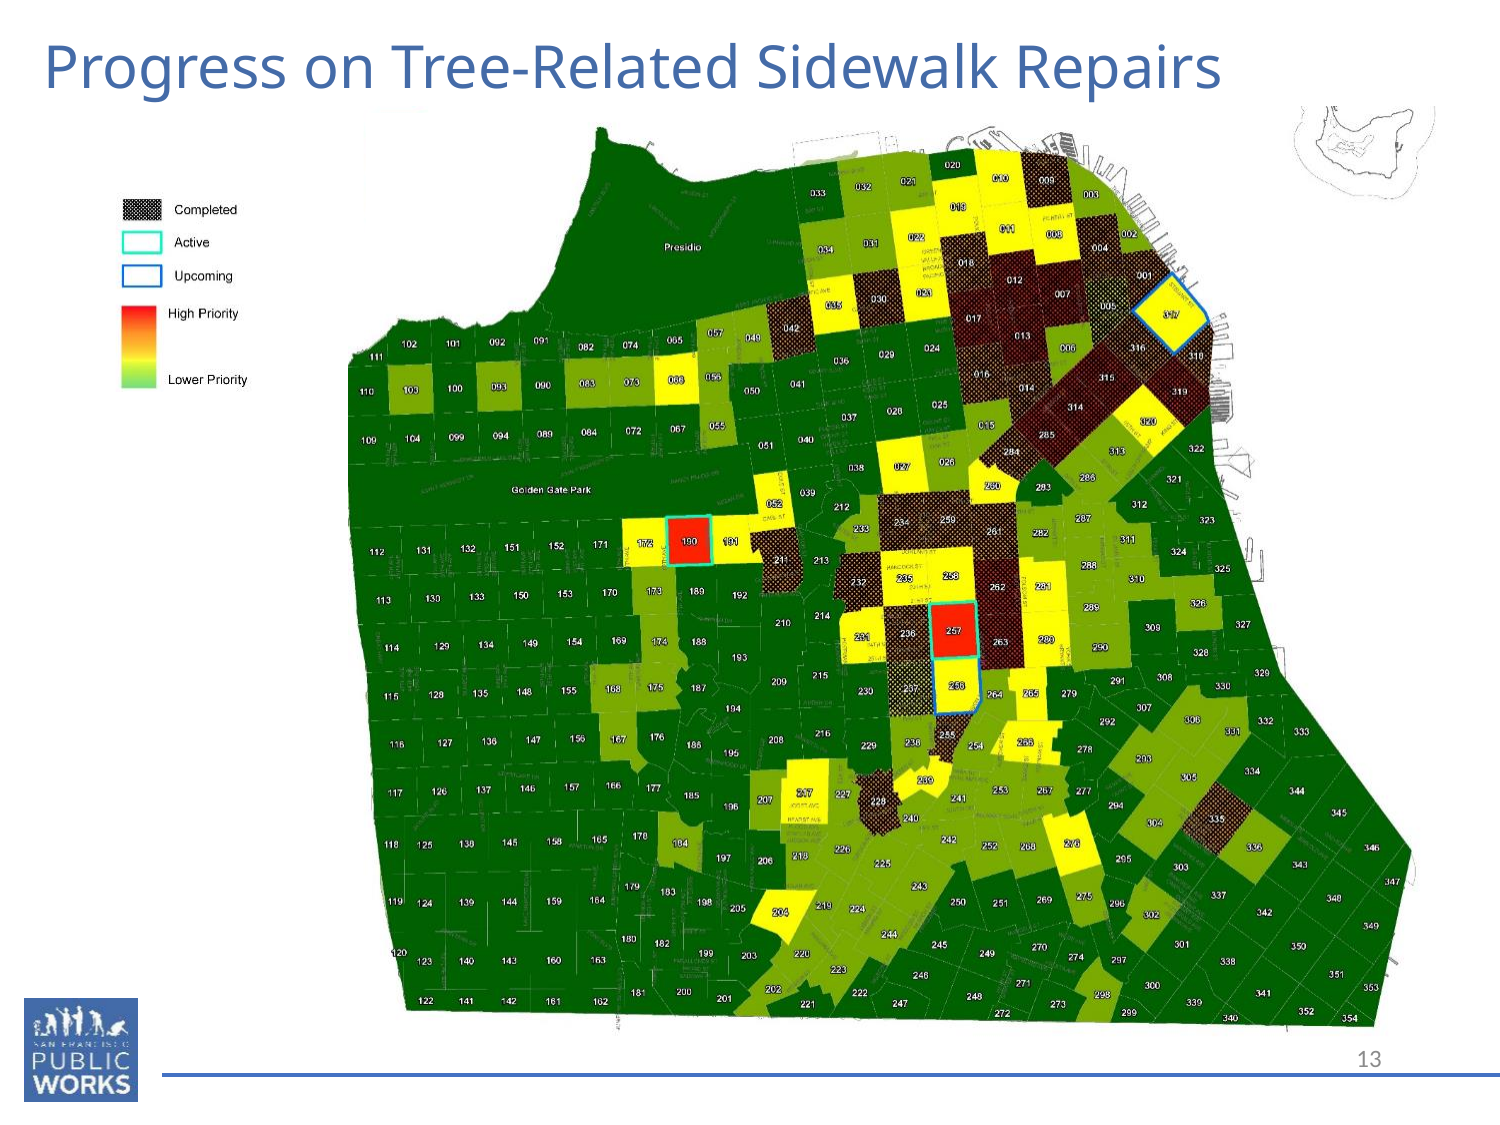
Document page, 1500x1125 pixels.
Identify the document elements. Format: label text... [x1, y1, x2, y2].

picture [100, 176, 256, 392]
slide_number 13 [1059, 1045, 1397, 1088]
text_box Progress on Tree-Related Sidewalk Repairs [28, 0, 1379, 137]
picture [24, 998, 138, 1102]
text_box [347, 106, 1436, 1045]
